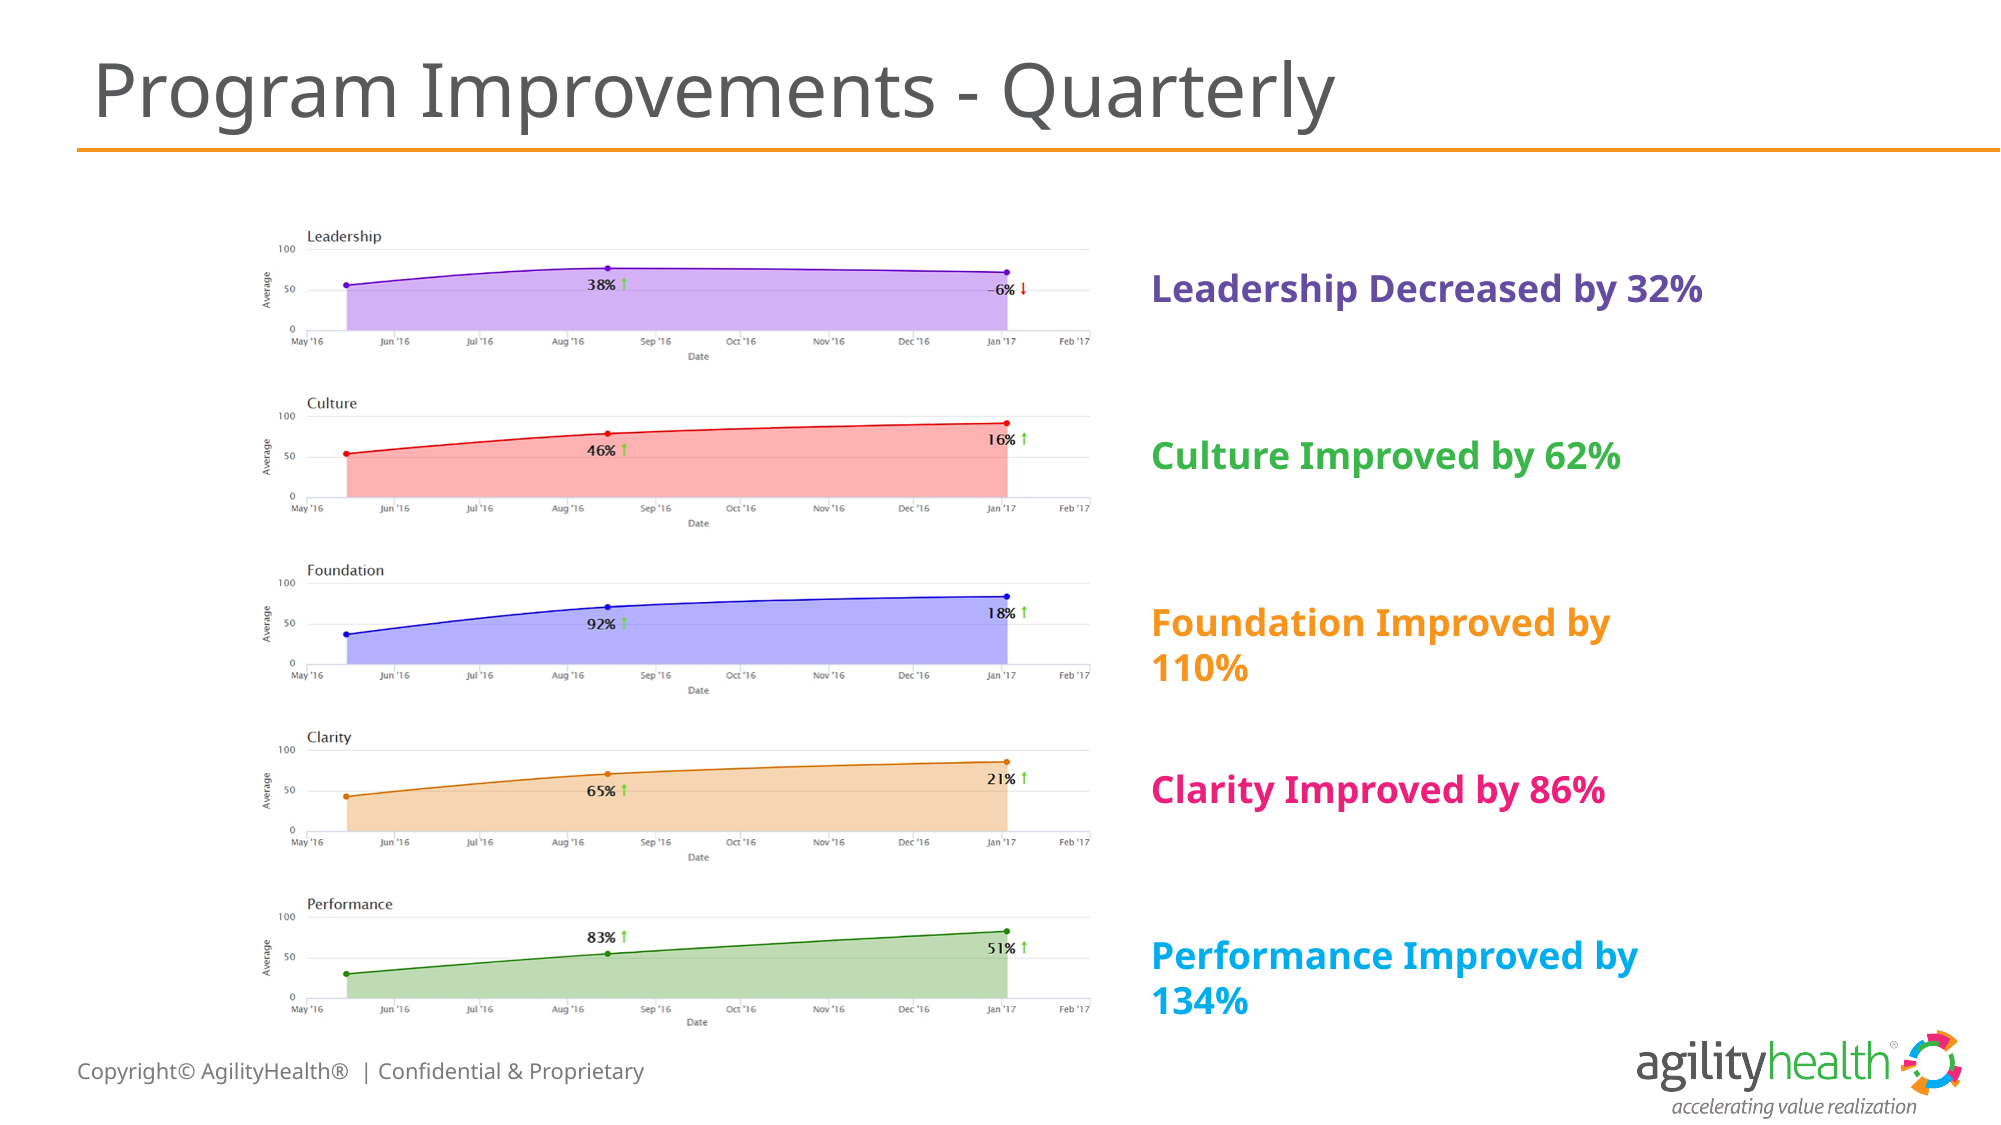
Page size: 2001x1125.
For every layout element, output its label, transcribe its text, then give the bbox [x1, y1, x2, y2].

text_box Foundation Improved by 110% [1136, 591, 1726, 697]
picture [1637, 1030, 1962, 1123]
text_box Clarity Improved by 86% [1136, 758, 1726, 818]
text_box Performance Improved by 134% [1136, 925, 1726, 1030]
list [237, 200, 1109, 1043]
text_box Culture Improved by 62% [1136, 424, 1726, 485]
text_box Leadership Decreased by 32% [1136, 257, 1726, 318]
title Program Improvements - Quarterly [77, 41, 1921, 146]
